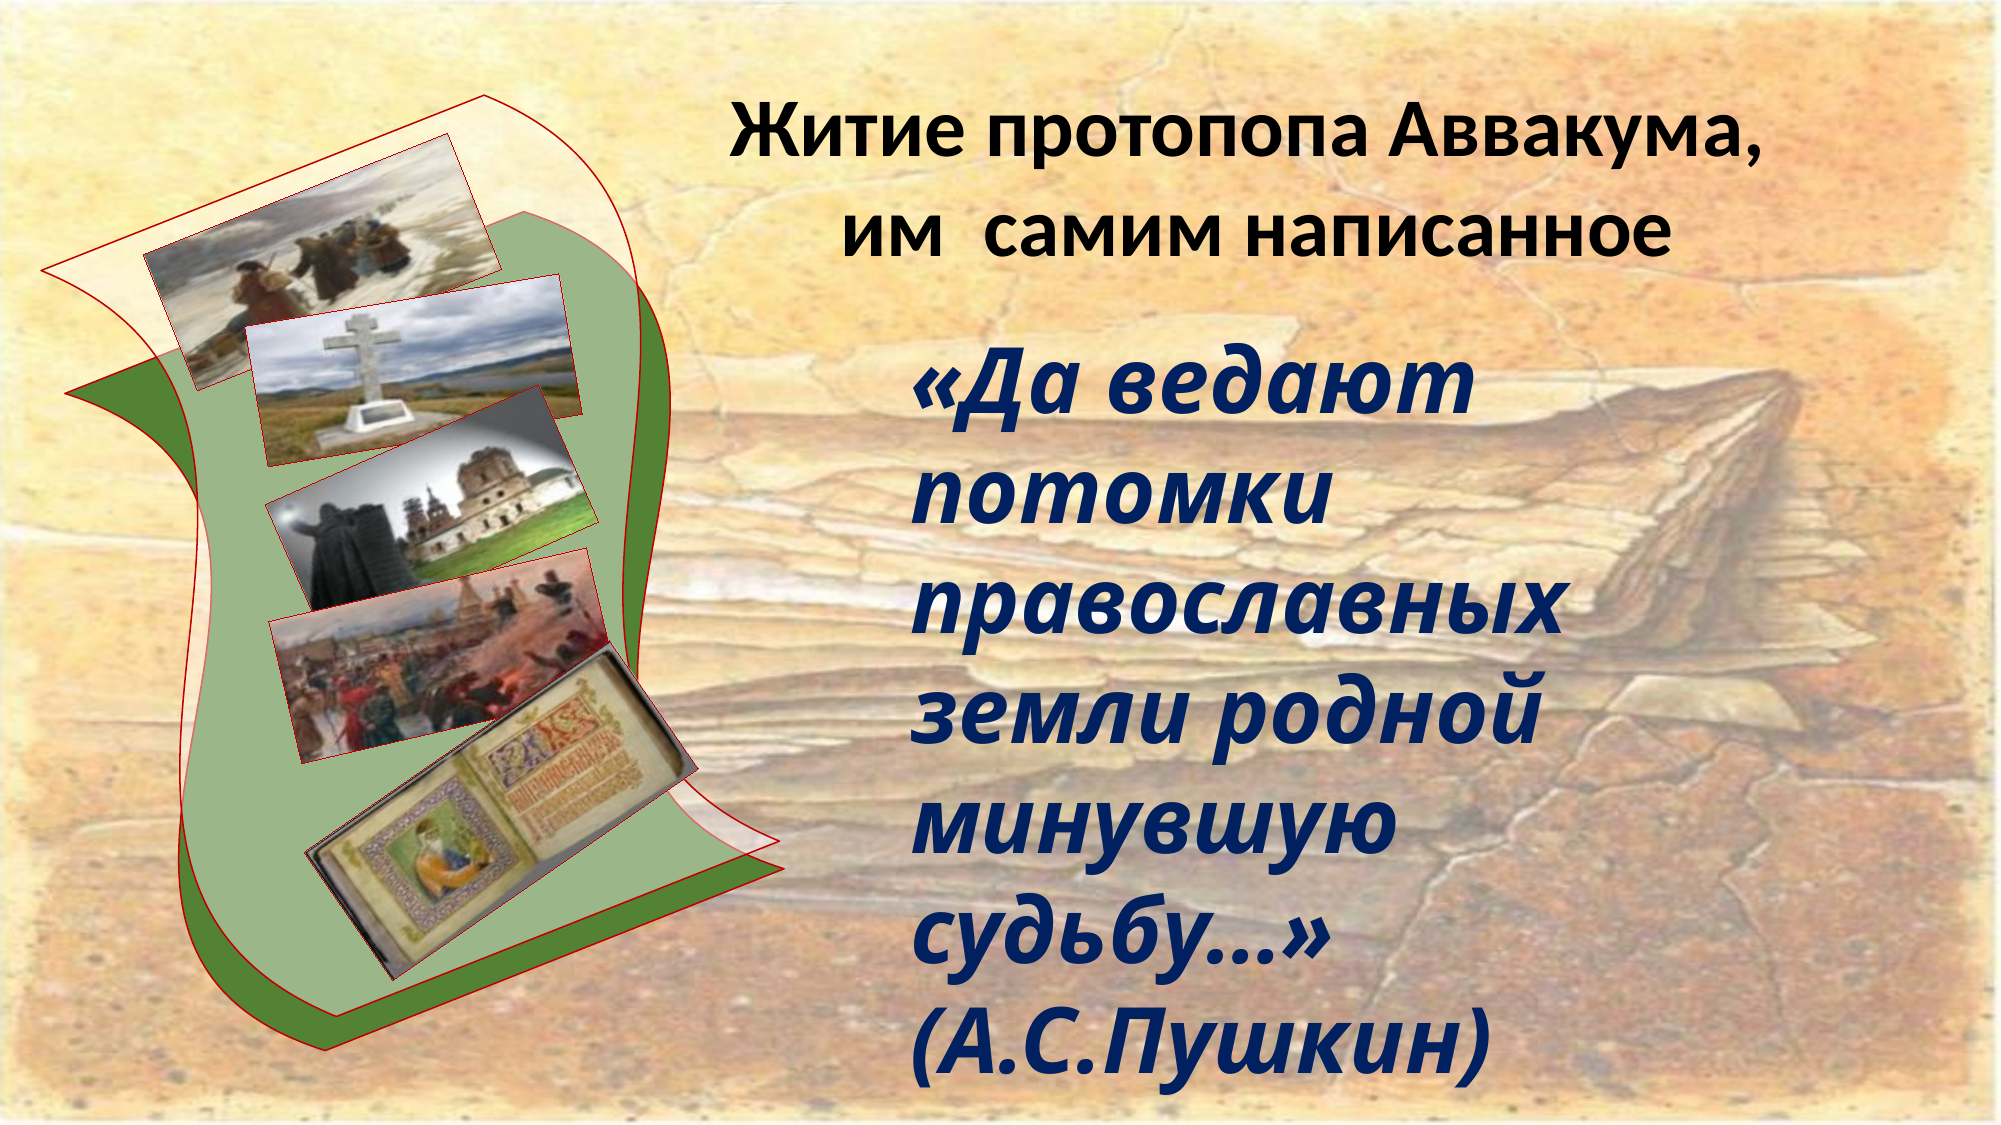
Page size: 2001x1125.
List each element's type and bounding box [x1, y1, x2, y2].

picture [0, 0, 2000, 1125]
text_box [83, 162, 778, 984]
